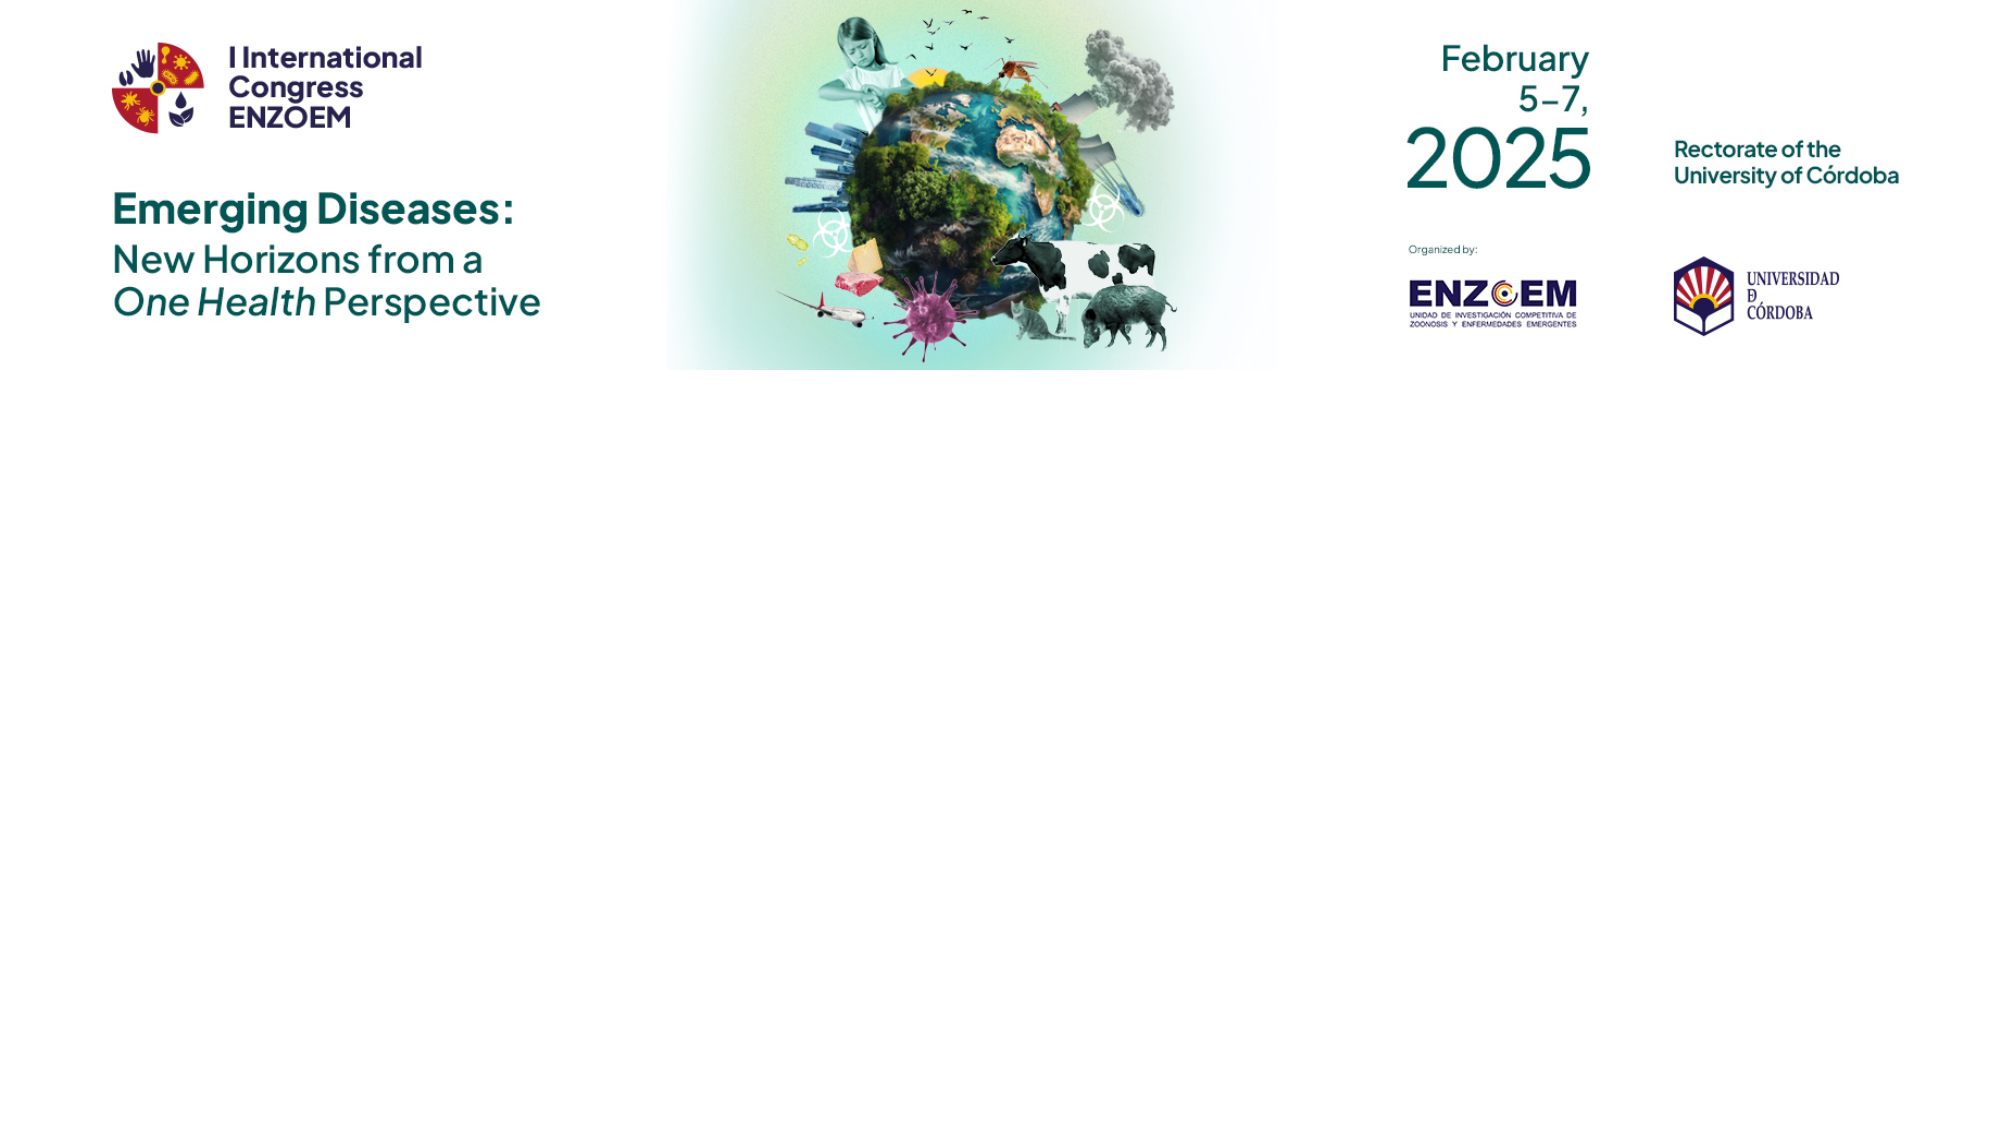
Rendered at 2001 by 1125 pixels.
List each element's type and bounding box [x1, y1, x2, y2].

picture [0, 0, 2000, 370]
